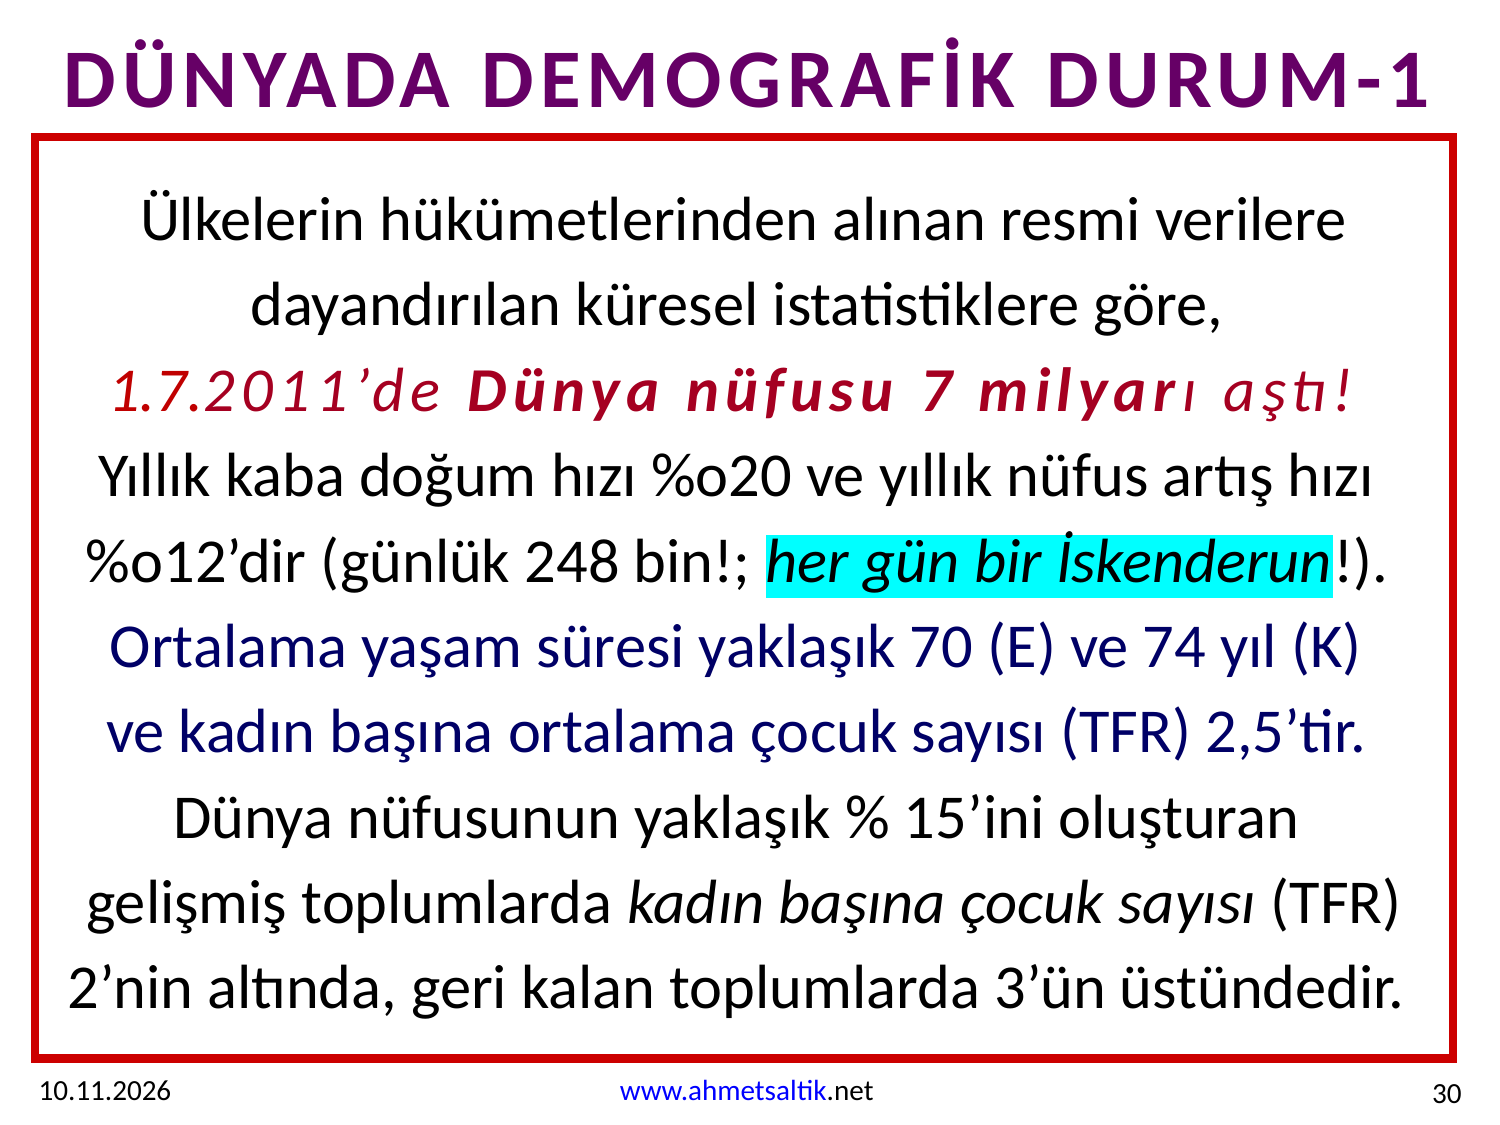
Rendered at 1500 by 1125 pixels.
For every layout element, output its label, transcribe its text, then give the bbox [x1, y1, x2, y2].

title DÜNYADA DEMOGRAFİK DURUM-1 [18, 34, 1477, 114]
footer www.ahmetsaltik.net [512, 1051, 988, 1125]
subtitle Ülkelerin hükümetlerinden alınan resmi verilere dayandırılan küresel istatistiklere göre, 1.7.2011’de Dünya nüfusu 7 milyarı aştı! Yıllık kaba doğum hızı %o20 ve yıllık nüfus artış hızı %o12’dir (günlük 248 bin!; her gün bir İskenderun!). Ortalama yaşam süresi yaklaşık 70 (E) ve 74 yıl (K) ve kadın başına ortalama çocuk sayısı (TFR) 2,5’tir. Dünya nüfusunun yaklaşık % 15’ini oluşturan gelişmiş toplumlarda kadın başına çocuk sayısı (TFR) 2’nin altında, geri kalan toplumlarda 3’ün üstündedir. [34, 136, 1454, 1059]
slide_number 30 [1164, 1054, 1477, 1125]
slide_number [23, 1051, 336, 1125]
